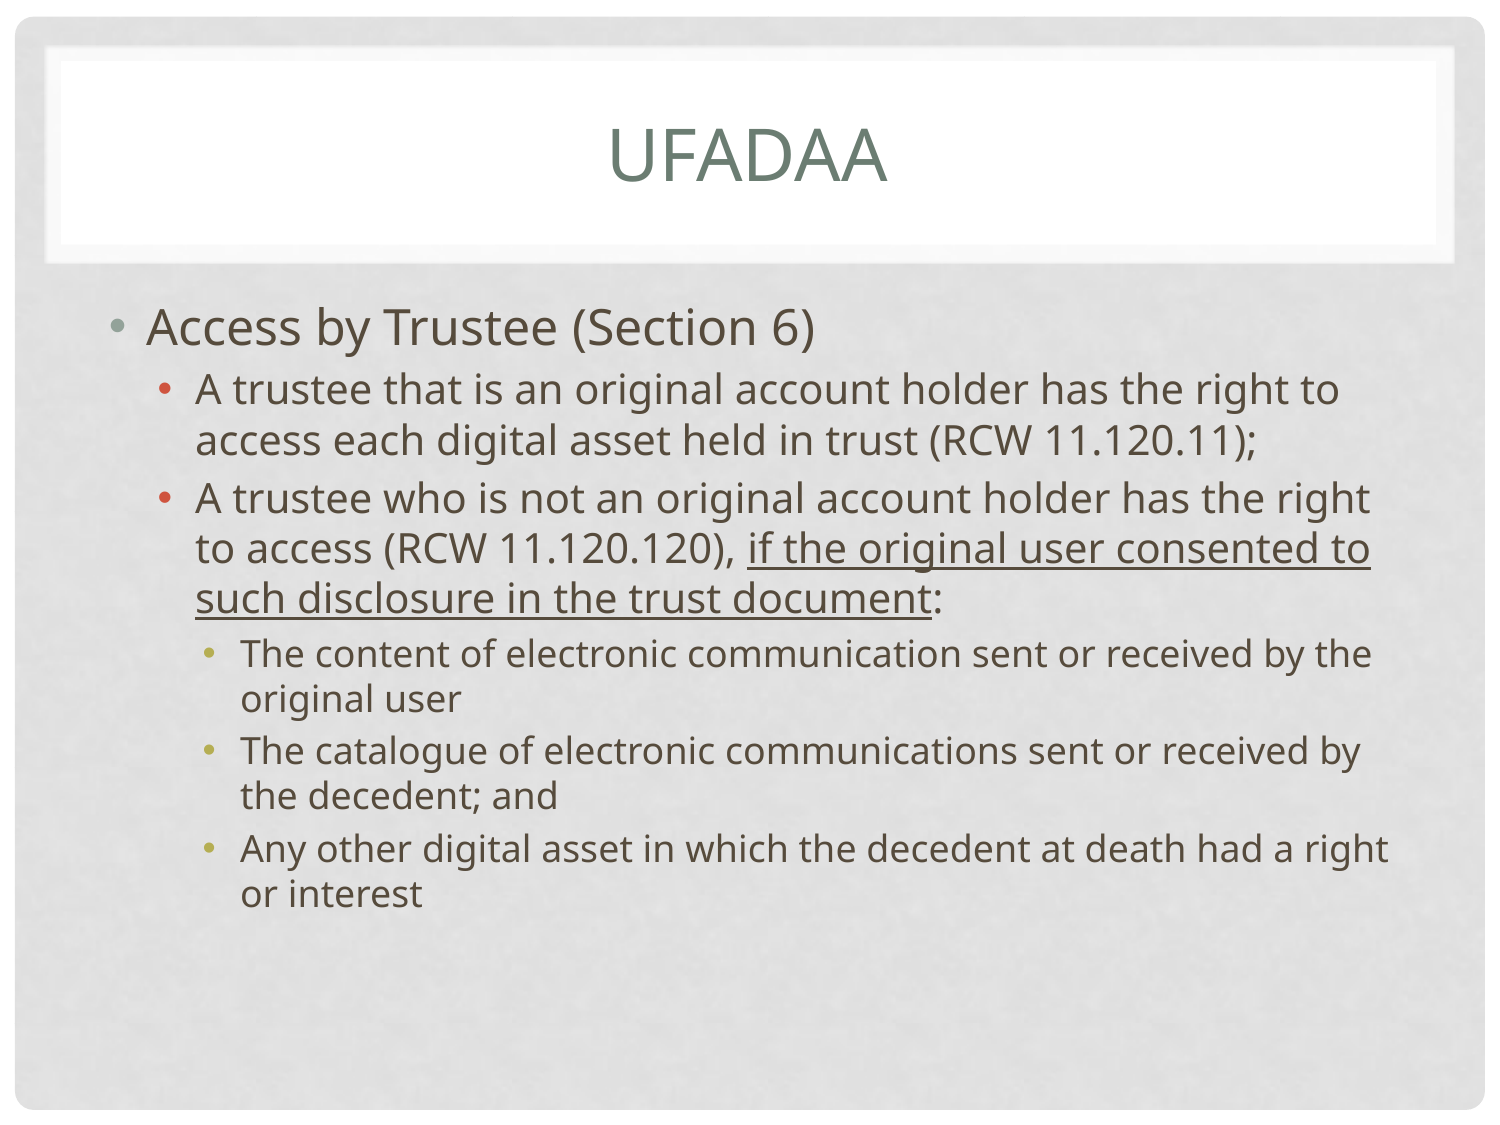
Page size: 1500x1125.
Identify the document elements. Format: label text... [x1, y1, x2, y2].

title UFADAA [69, 66, 1425, 238]
list Access by Trustee (Section 6) A trustee that is an original account holder has the right to access each digital asset held in trust (RCW 11.120.11); A trustee who is not an original account holder has the right to access (RCW 11.120.120), if the original user consented to such disclosure in the trust document: The content of electronic communication sent or received by the original user The catalogue of electronic communications sent or received by the decedent; and Any other digital asset in which the decedent at death had a right or interest [75, 287, 1425, 1005]
